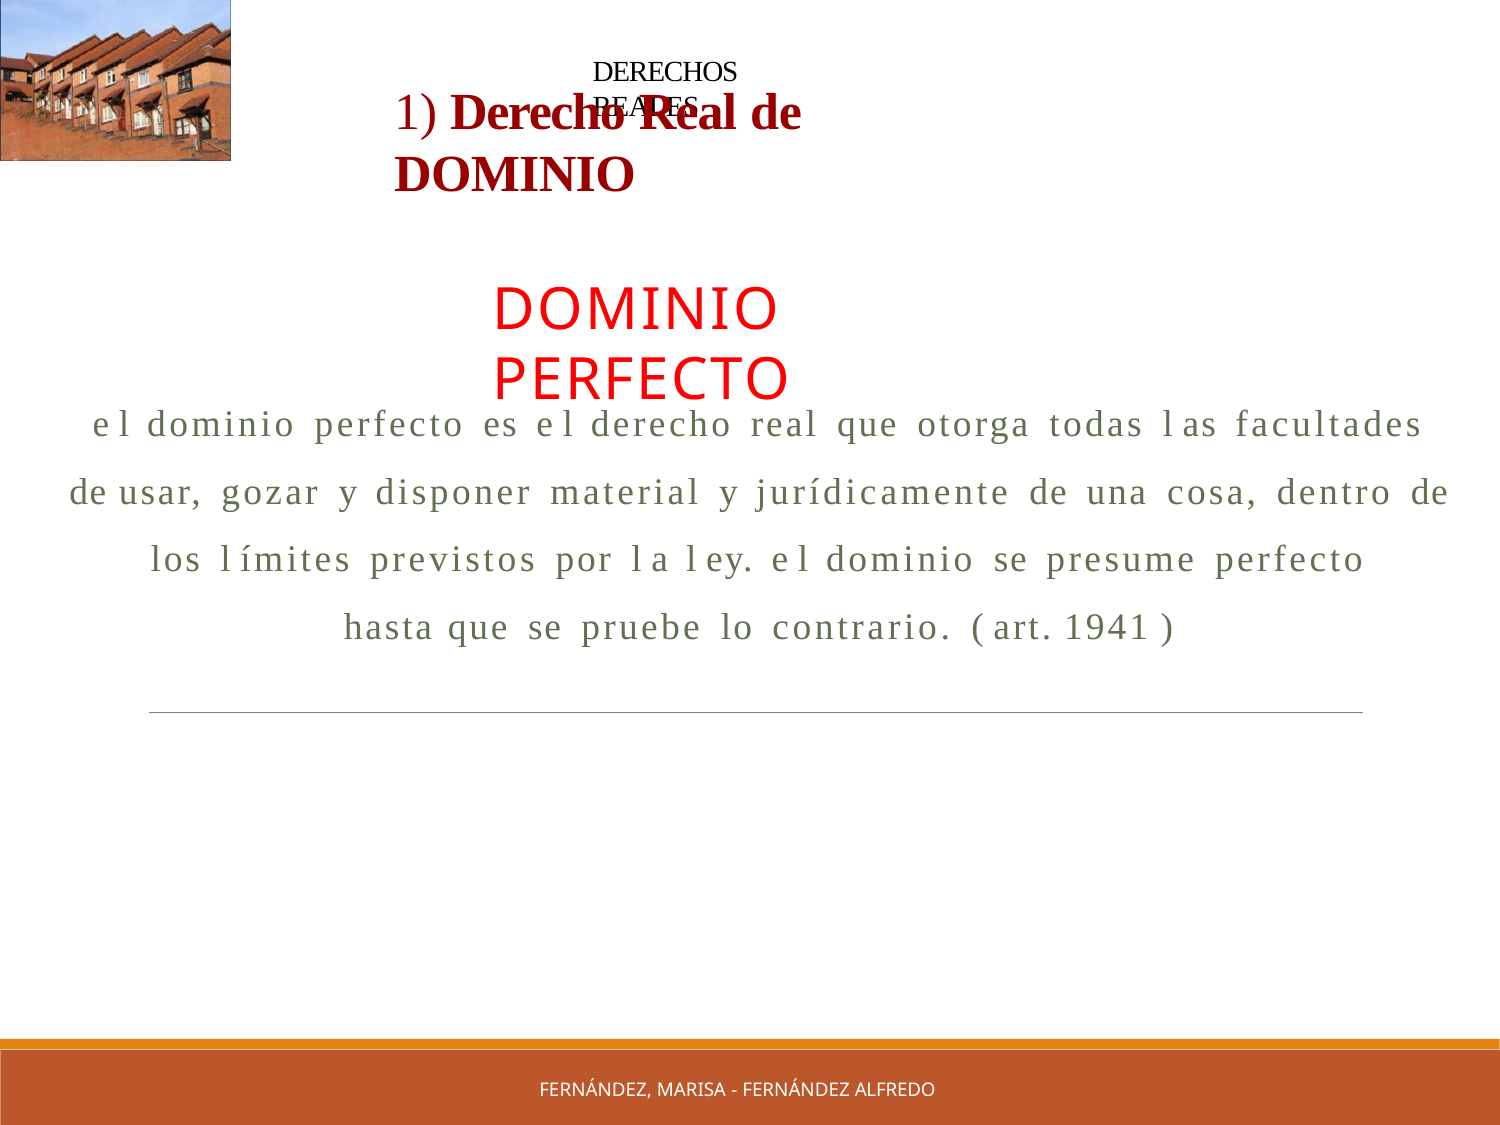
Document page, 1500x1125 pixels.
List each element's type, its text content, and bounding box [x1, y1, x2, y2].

picture [0, 0, 231, 162]
text_box DERECHOS REALES [590, 50, 852, 75]
list e l dominio perfecto es e l derecho real que otorga todas l as facultades de usar, gozar y disponer material y jurídicamente de una cosa, dentro de los l ímites previstos por l a l ey. e l dominio se presume perfecto hasta que se pruebe lo contrario. ( art. 1941 ) [62, 374, 1451, 1015]
title 1) Derecho Real de DOMINIO [392, 75, 1050, 266]
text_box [0, 1038, 1500, 1125]
text_box DOMINIO PERFECTO [490, 269, 1029, 374]
